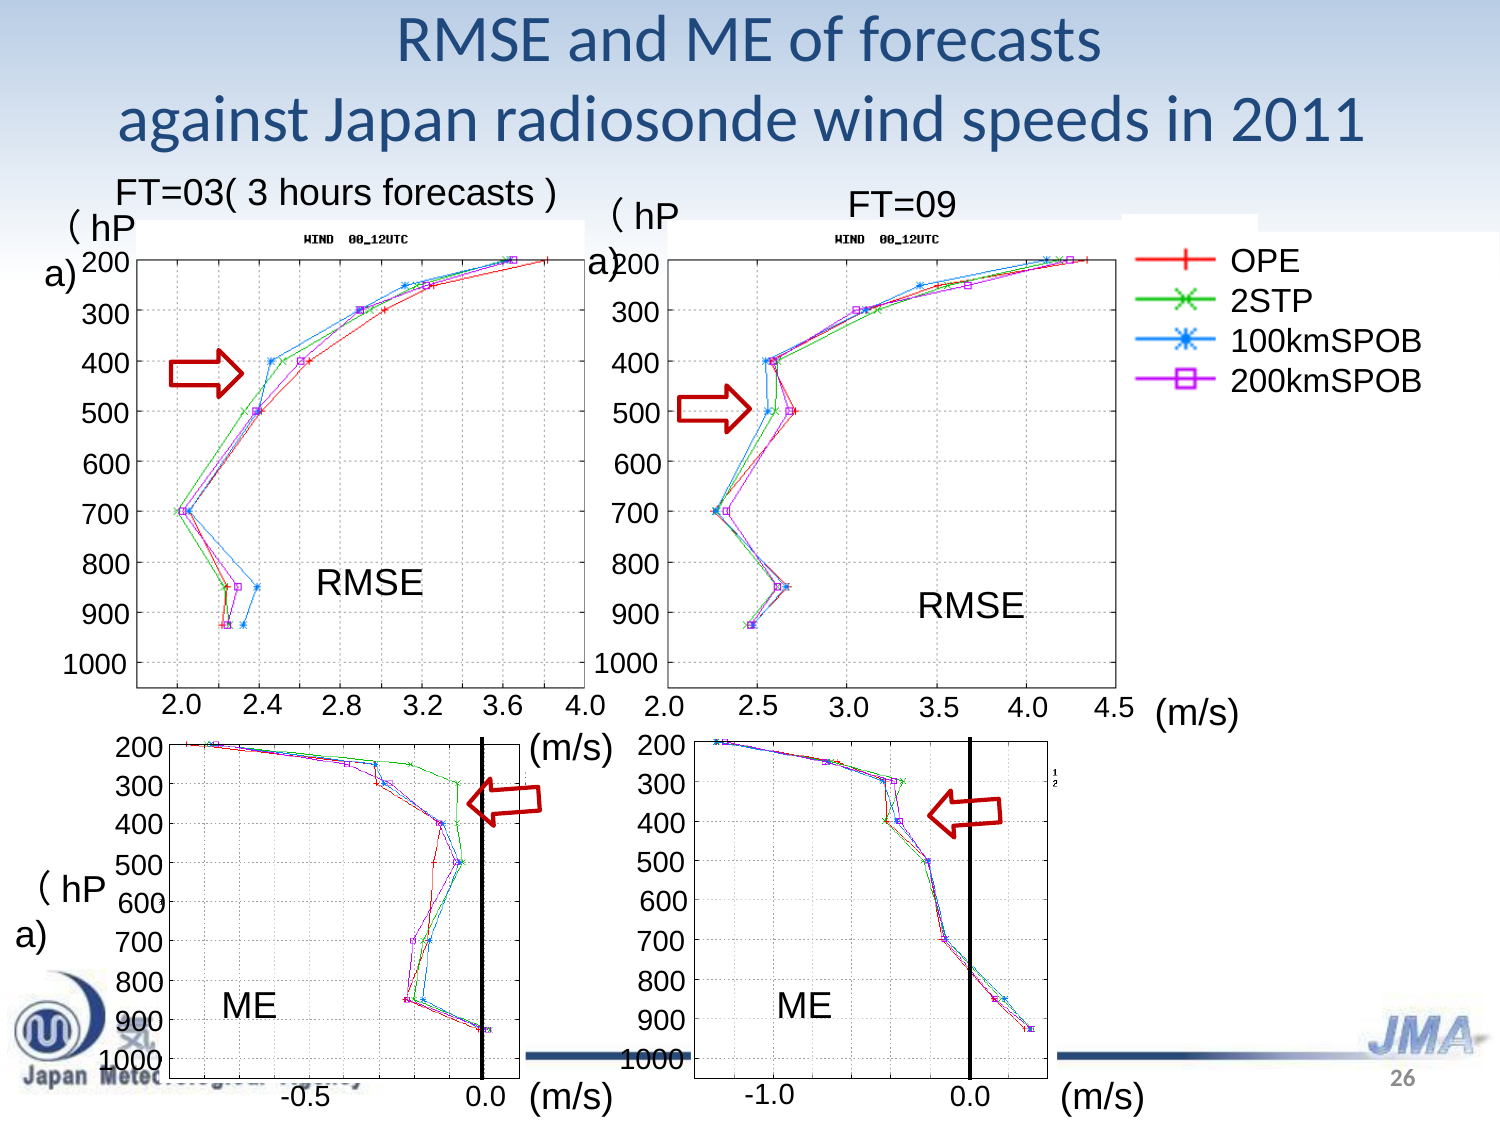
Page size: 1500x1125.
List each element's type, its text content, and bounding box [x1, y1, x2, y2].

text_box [0, 160, 1500, 1125]
title RMSE and ME of forecasts against Japan radiosonde wind speeds in 2011 [0, 0, 1500, 150]
